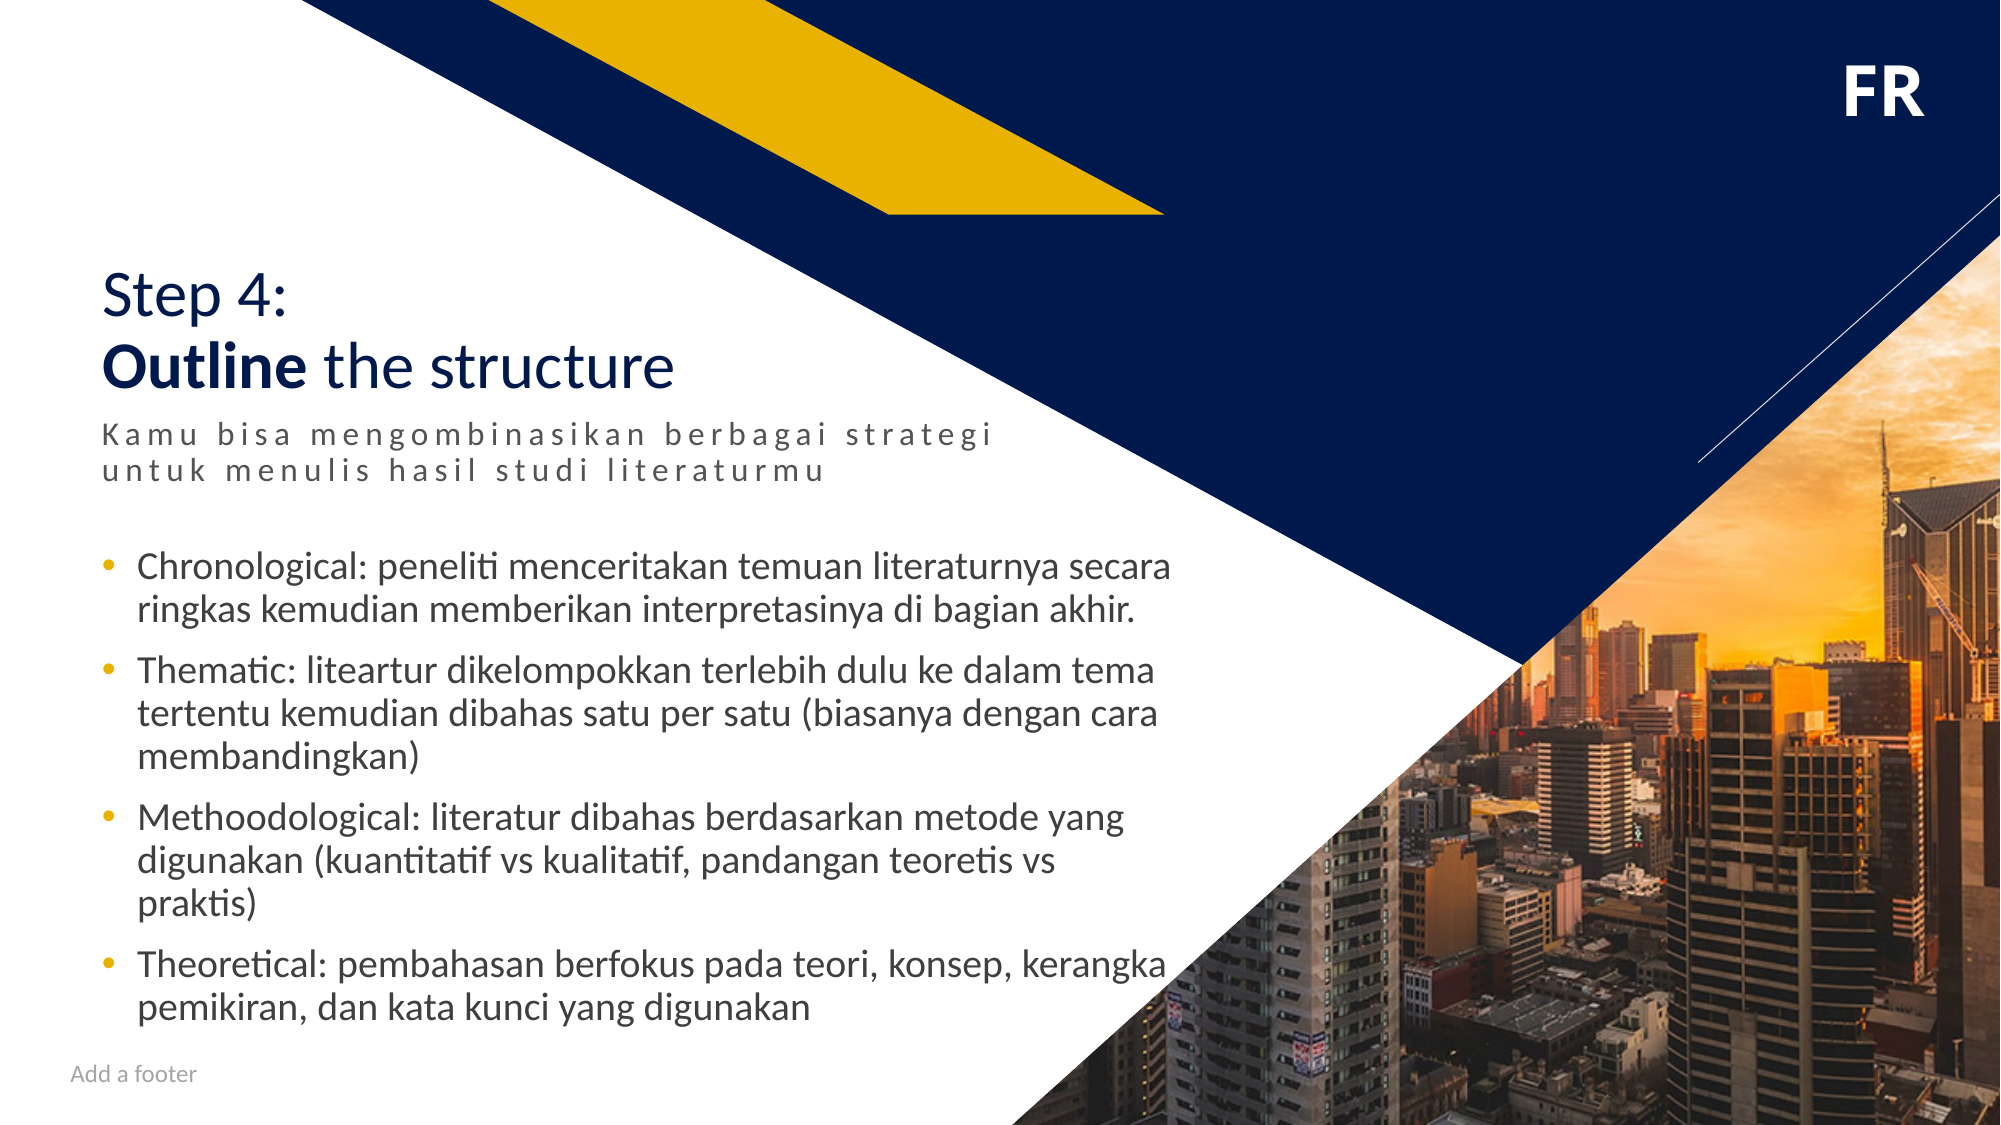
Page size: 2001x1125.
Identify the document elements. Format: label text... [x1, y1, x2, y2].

footer Add a footer [55, 1042, 731, 1103]
list Chronological: peneliti menceritakan temuan literaturnya secara ringkas kemudian memberikan interpretasinya di bagian akhir. Thematic: liteartur dikelompokkan terlebih dulu ke dalam tema tertentu kemudian dibahas satu per satu (biasanya dengan cara membandingkan) Methoodological: literatur dibahas berdasarkan metode yang digunakan (kuantitatif vs kualitatif, pandangan teoretis vs praktis) Theoretical: pembahasan berfokus pada teori, konsep, kerangka pemikiran, dan kata kunci yang digunakan [87, 538, 1012, 1073]
list Kamu bisa mengombinasikan berbagai strategi untuk menulis hasil studi literaturmu [87, 409, 1012, 532]
picture [1012, 235, 2000, 1125]
title Step 4: Outline the structure [87, 203, 1292, 403]
